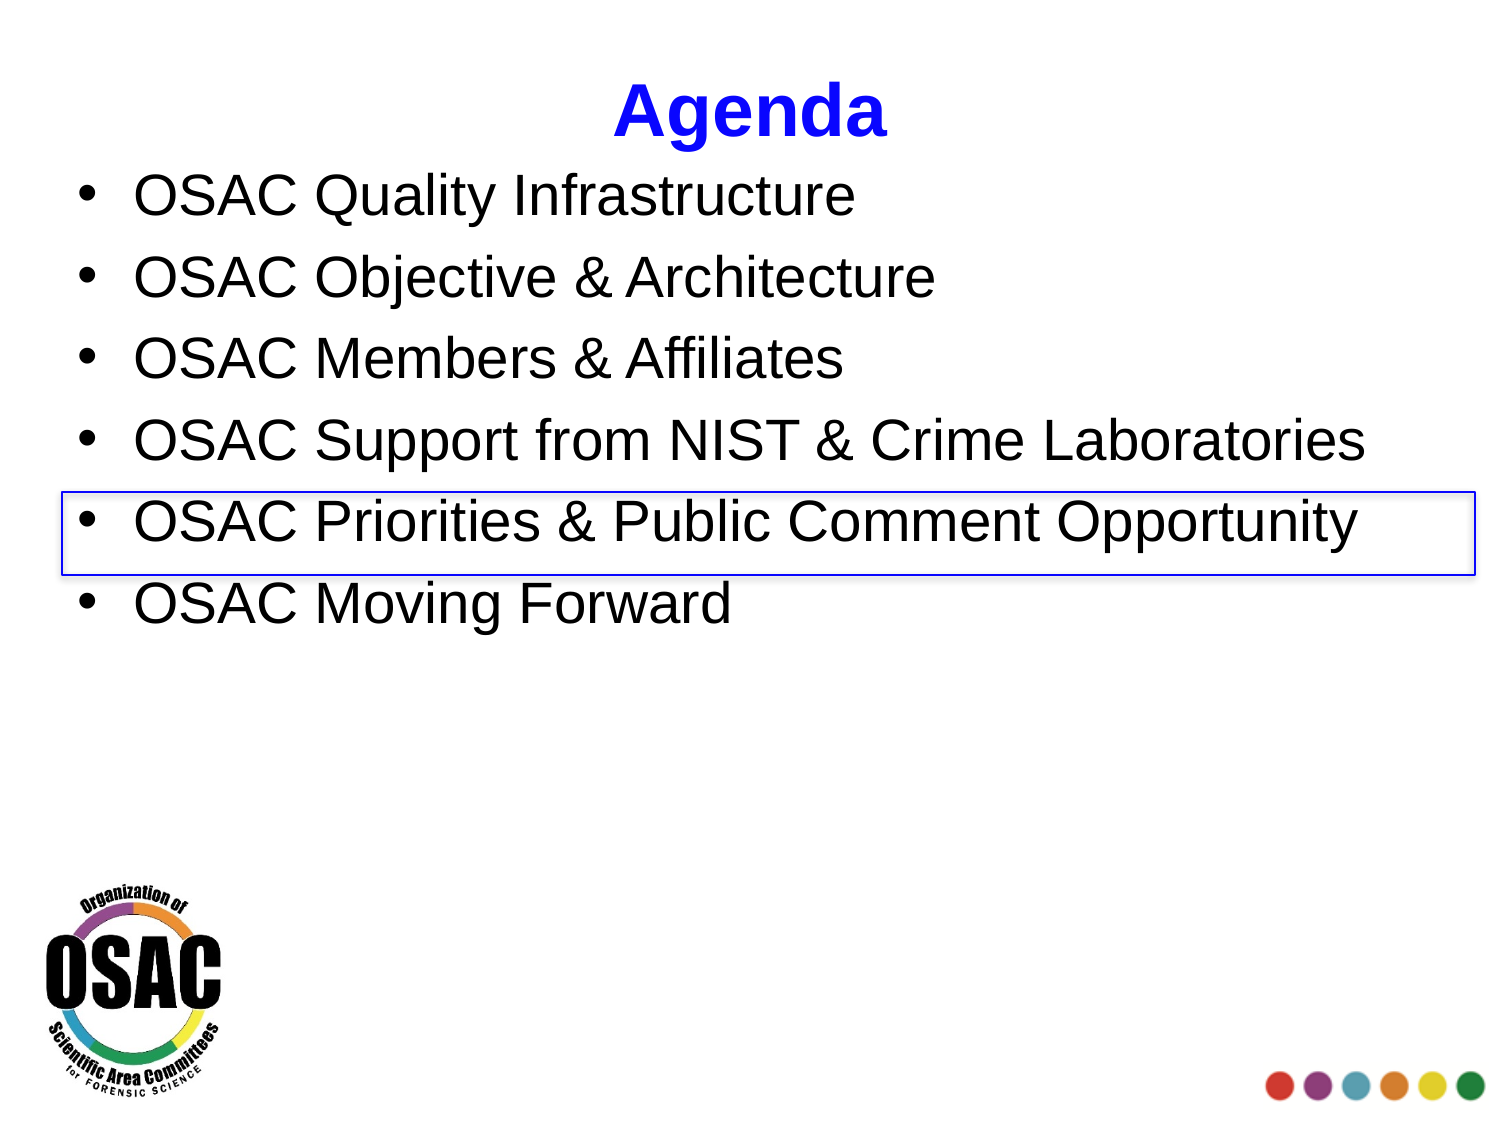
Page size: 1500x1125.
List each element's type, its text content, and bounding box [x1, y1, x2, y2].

slide_number 21 [1074, 1042, 1425, 1103]
picture [28, 869, 238, 1101]
title Agenda [75, 37, 1425, 149]
list OSAC Quality Infrastructure OSAC Objective & Architecture OSAC Members & Affiliates OSAC Support from NIST & Crime Laboratories OSAC Priorities & Public Comment Opportunity OSAC Moving Forward [62, 149, 1463, 491]
list OSAC Quality Infrastructure OSAC Objective & Architecture OSAC Members & Affiliates OSAC Support from NIST & Crime Laboratories OSAC Priorities & Public Comment Opportunity OSAC Moving Forward [62, 582, 1463, 949]
text_box [62, 491, 1476, 576]
picture [1263, 1062, 1489, 1110]
